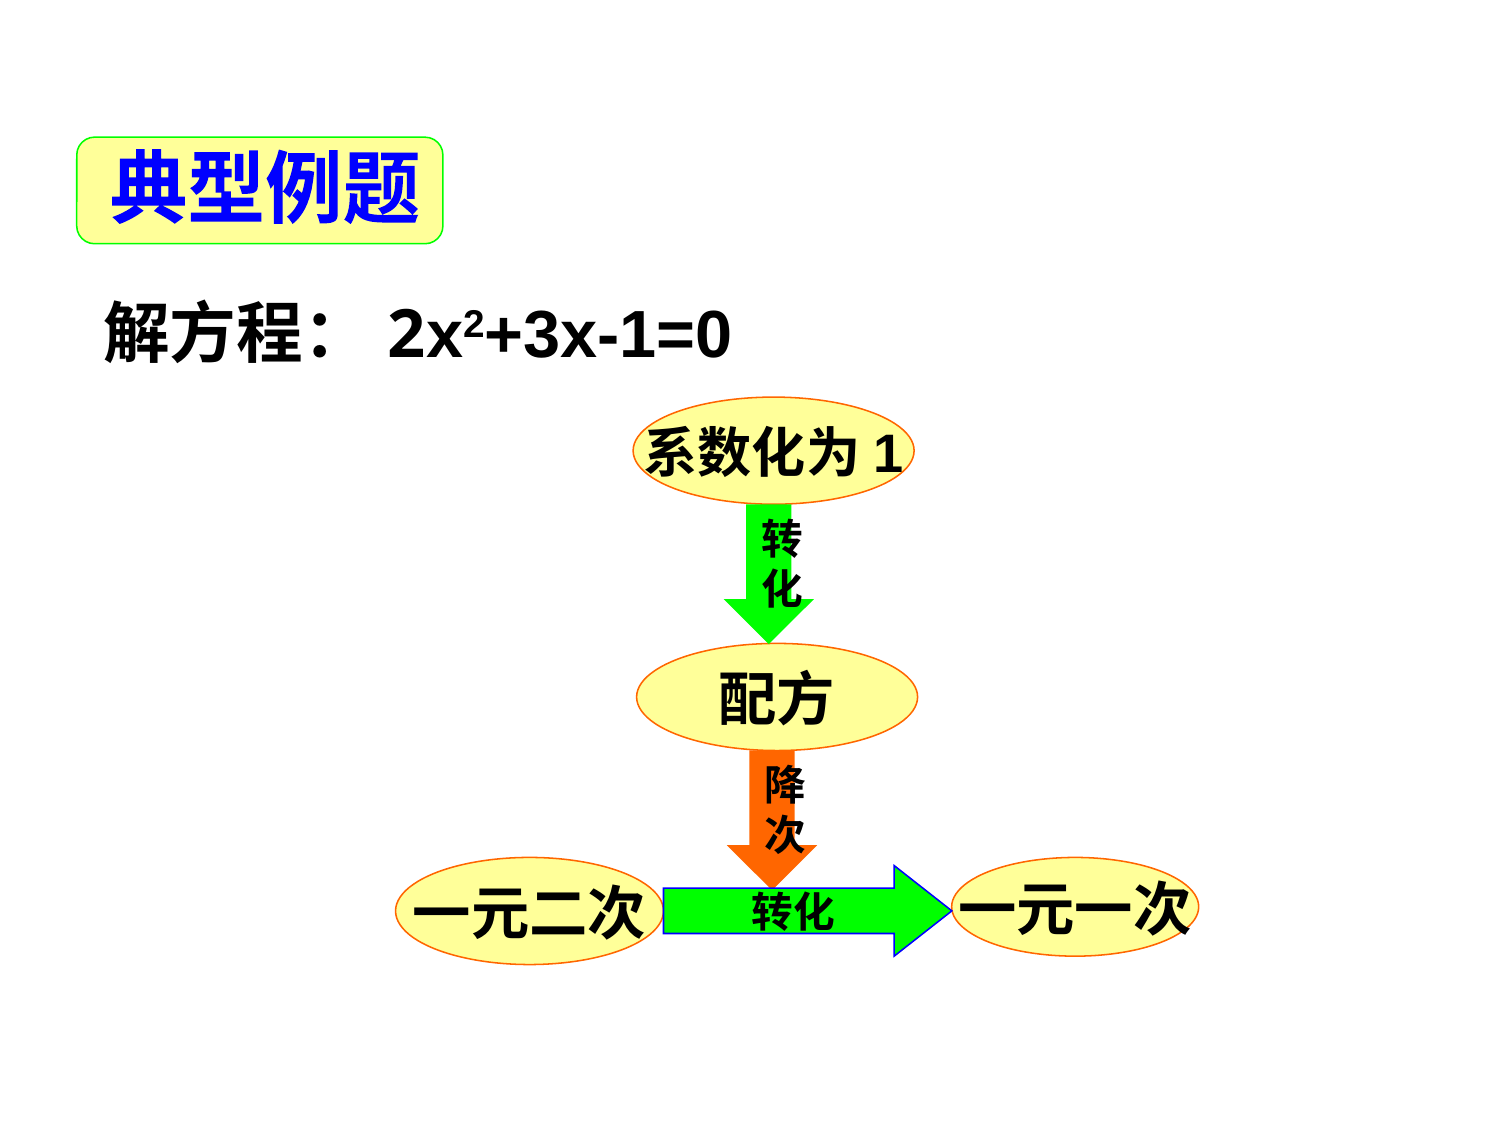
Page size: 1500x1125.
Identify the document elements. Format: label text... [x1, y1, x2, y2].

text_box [76, 136, 444, 244]
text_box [395, 396, 1199, 965]
text_box 解方程：2x2+3x-1=0 [88, 267, 1376, 378]
